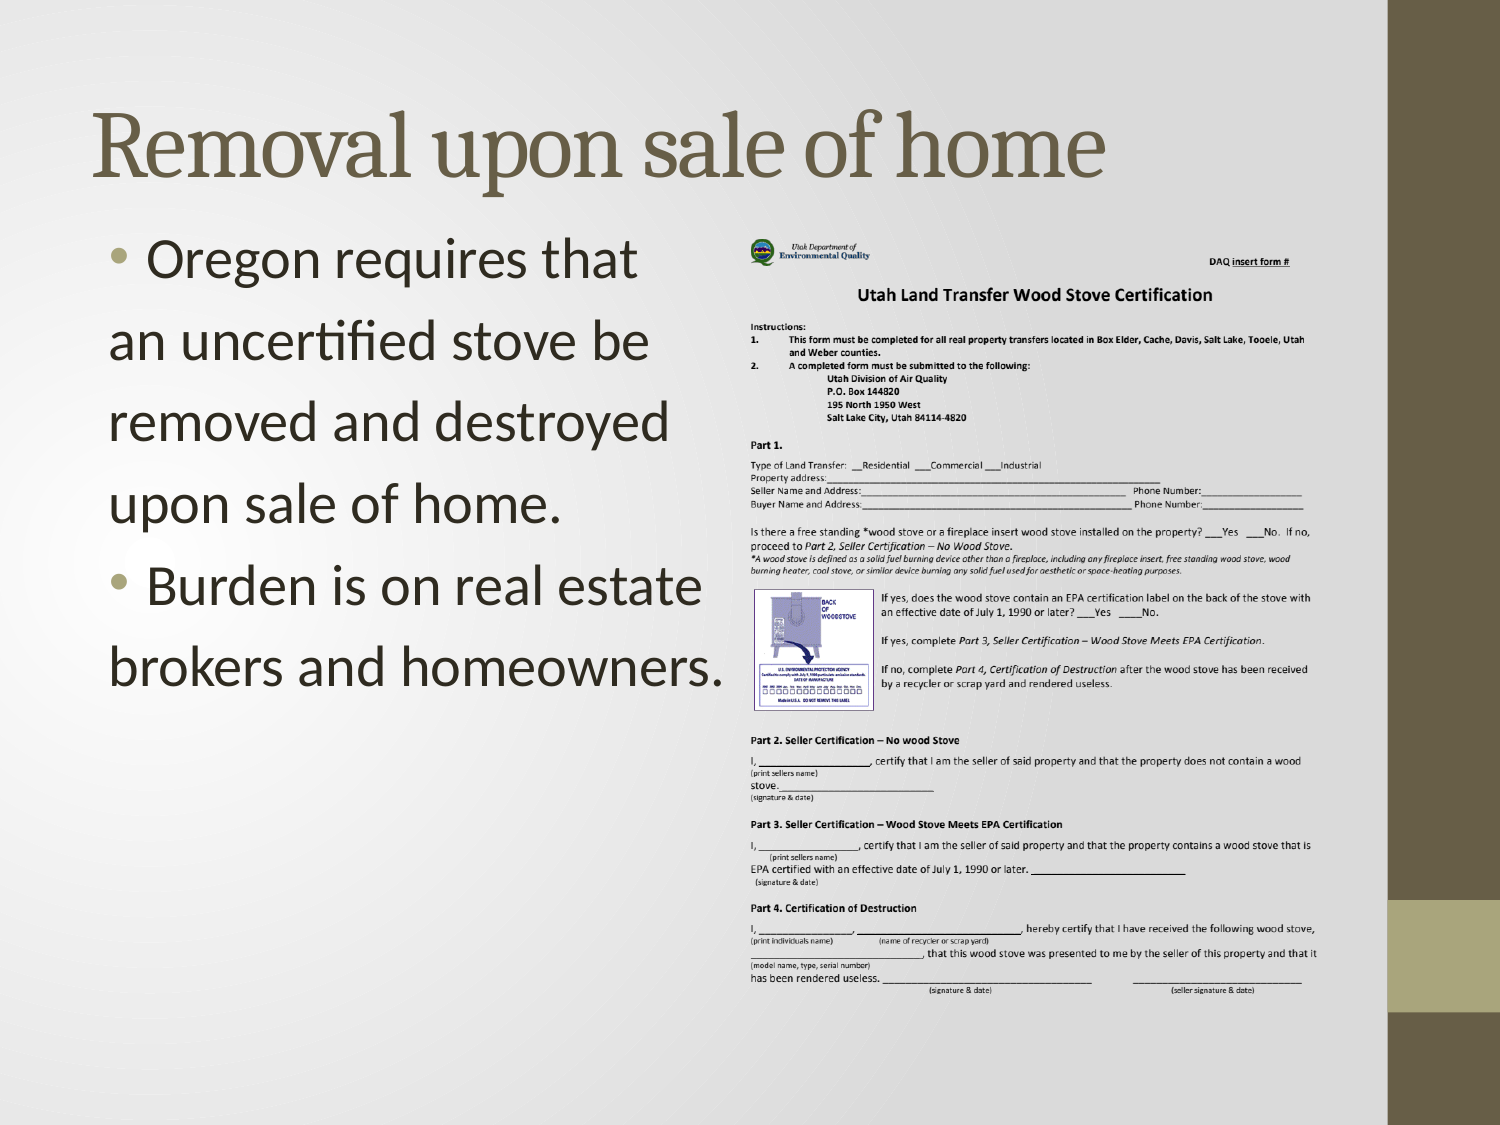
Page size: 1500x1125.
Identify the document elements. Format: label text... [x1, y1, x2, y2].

list Oregon requires that an uncertified stove be removed and destroyed upon sale of home. Burden is on real estate brokers and homeowners. [75, 212, 1338, 1005]
picture [711, 224, 1361, 1063]
title Removal upon sale of home [75, 45, 1325, 212]
